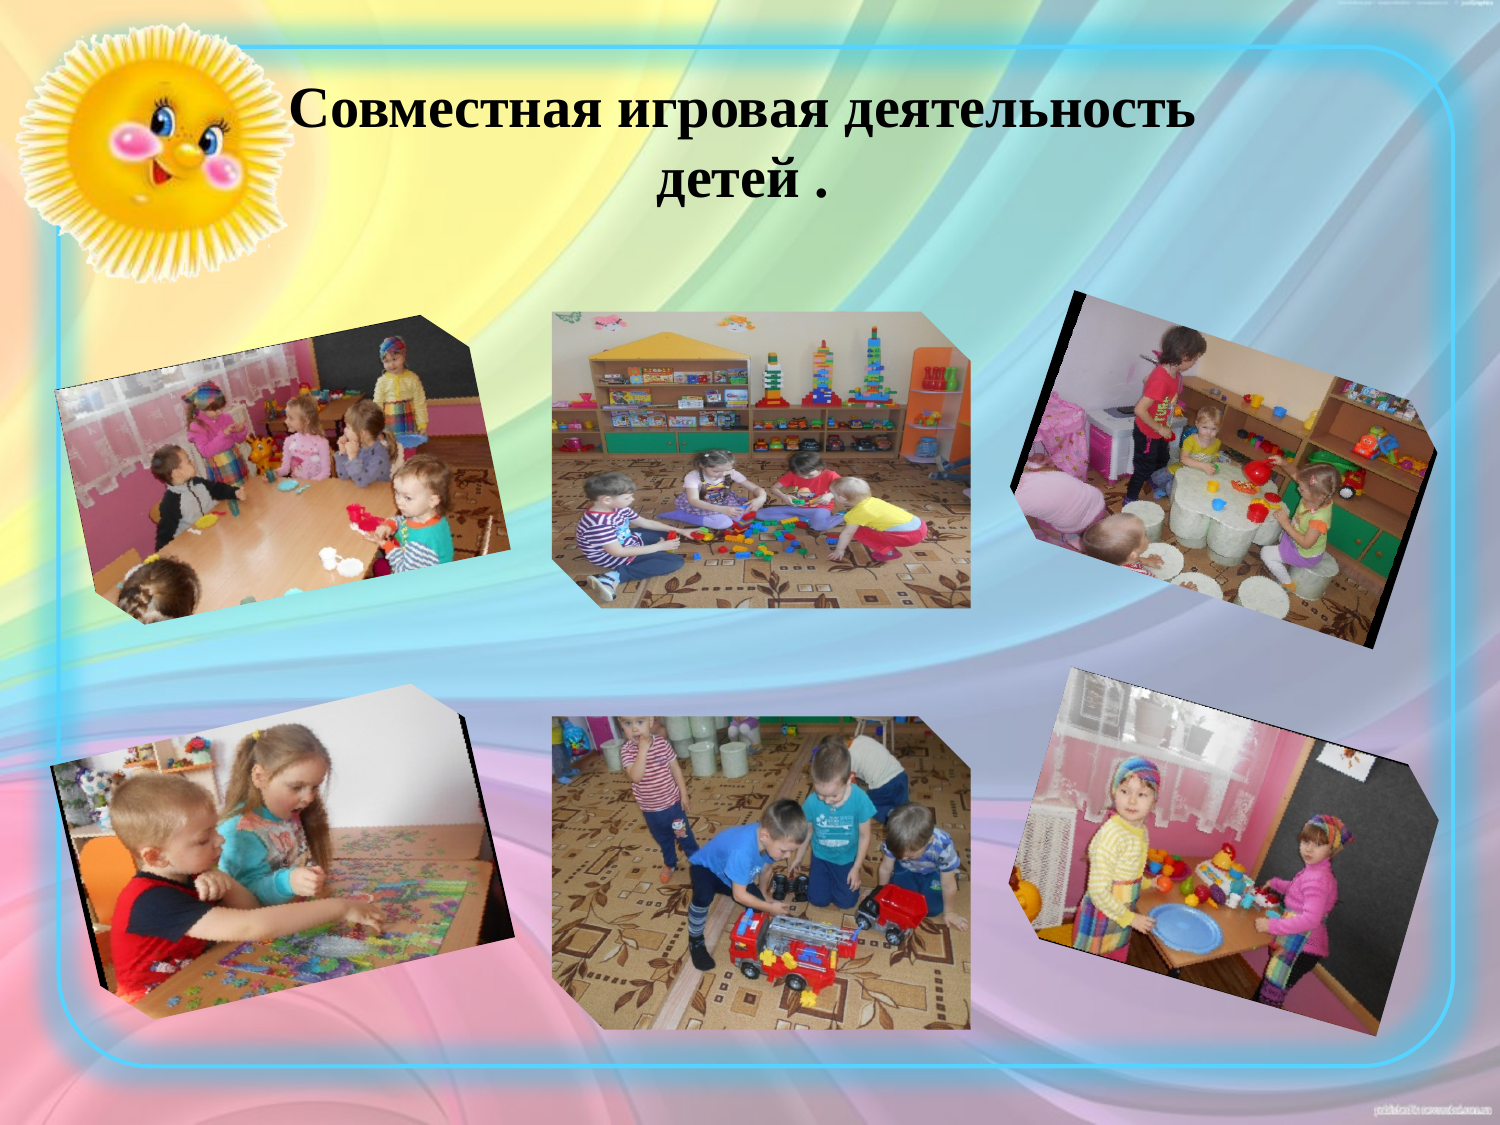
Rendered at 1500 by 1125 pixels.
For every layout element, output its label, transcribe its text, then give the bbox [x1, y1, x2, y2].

picture [551, 716, 971, 1030]
picture [52, 683, 514, 1020]
picture [1009, 667, 1439, 1037]
picture [551, 311, 971, 609]
title Совместная игровая деятельность детей . [74, 44, 1426, 233]
picture [1014, 294, 1435, 647]
picture [11, 11, 511, 625]
